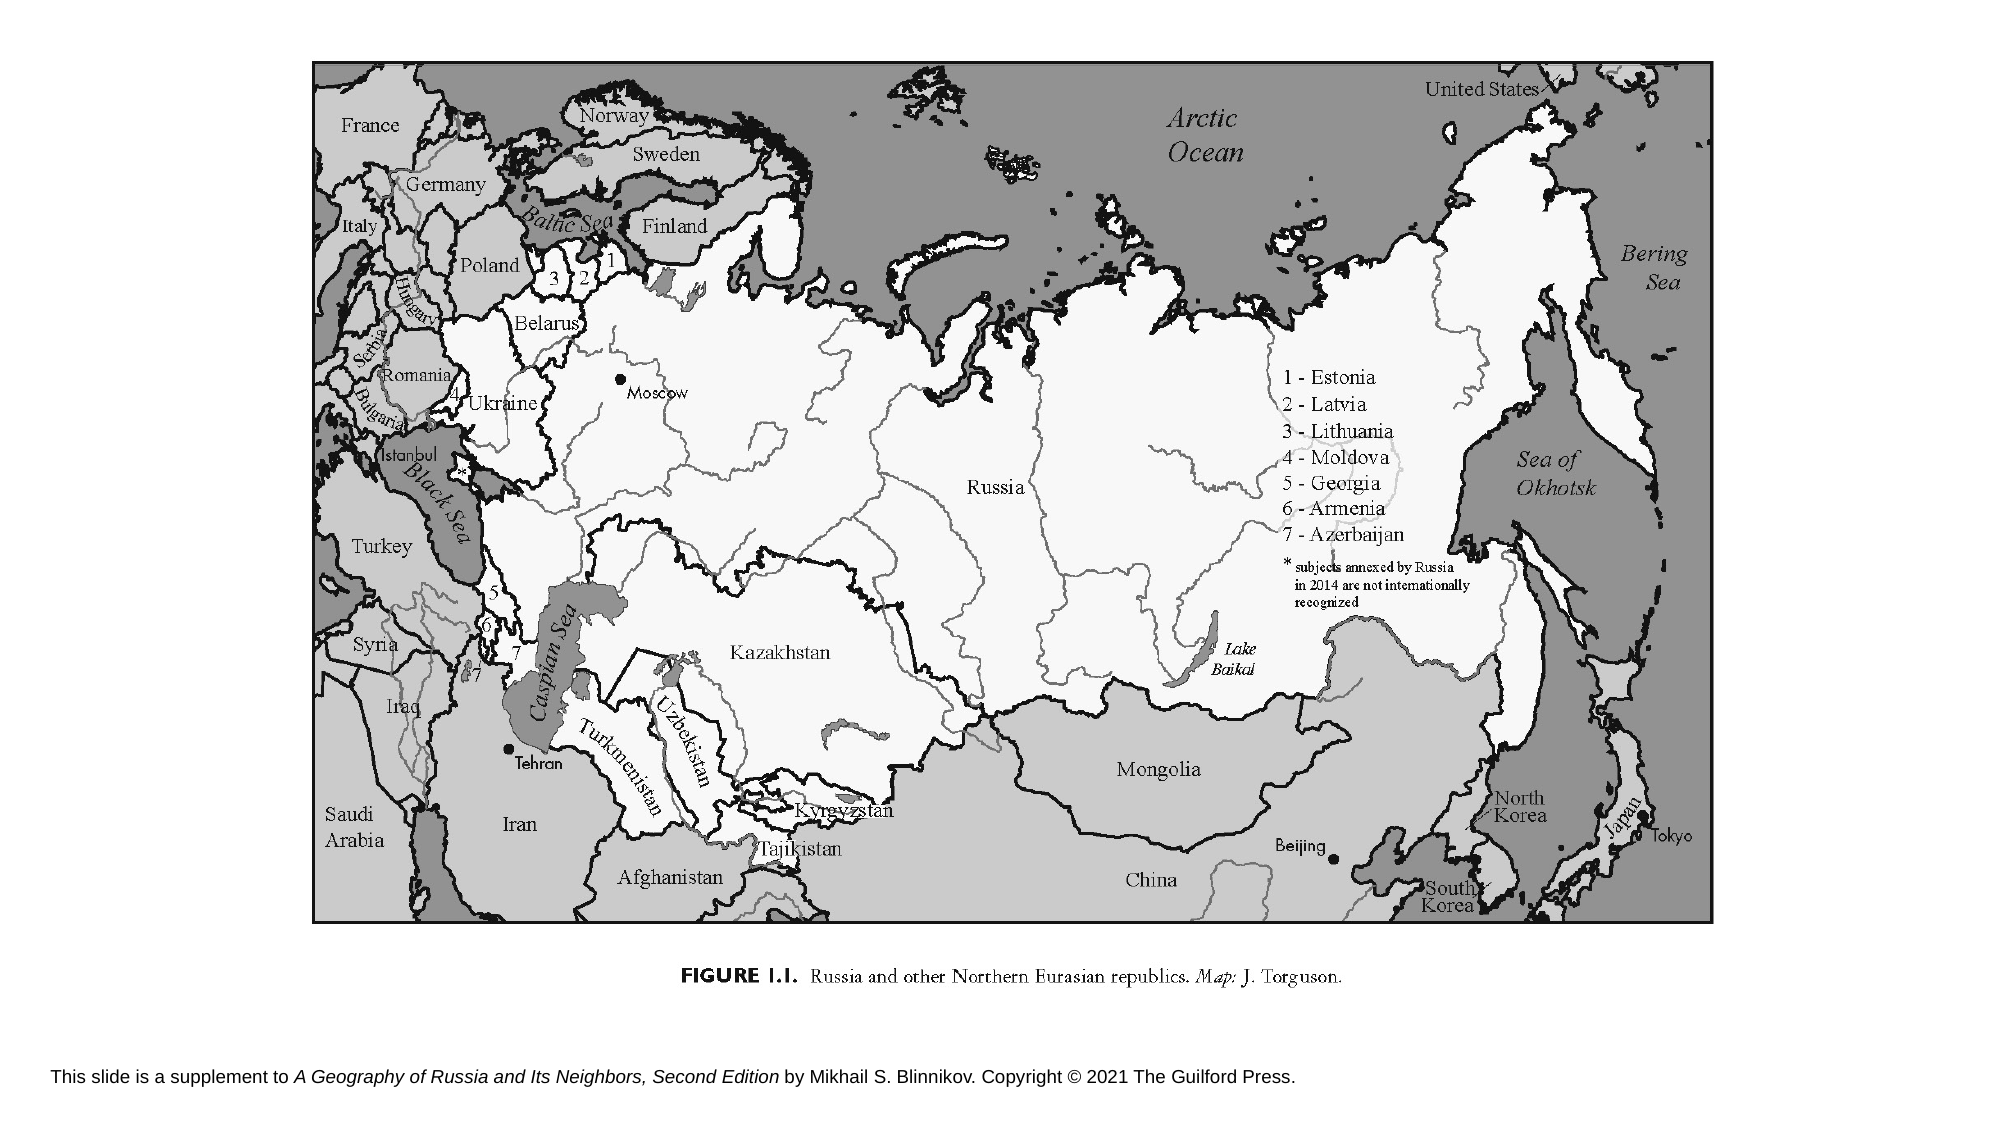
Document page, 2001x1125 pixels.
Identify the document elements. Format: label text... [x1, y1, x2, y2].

picture [303, 43, 1727, 1001]
title This slide is a supplement to A Geography of Russia and Its Neighbors, Second Edition by Mikhail S. Blinnikov. Copyright © 2021 The Guilford Press. [35, 1035, 1602, 1095]
